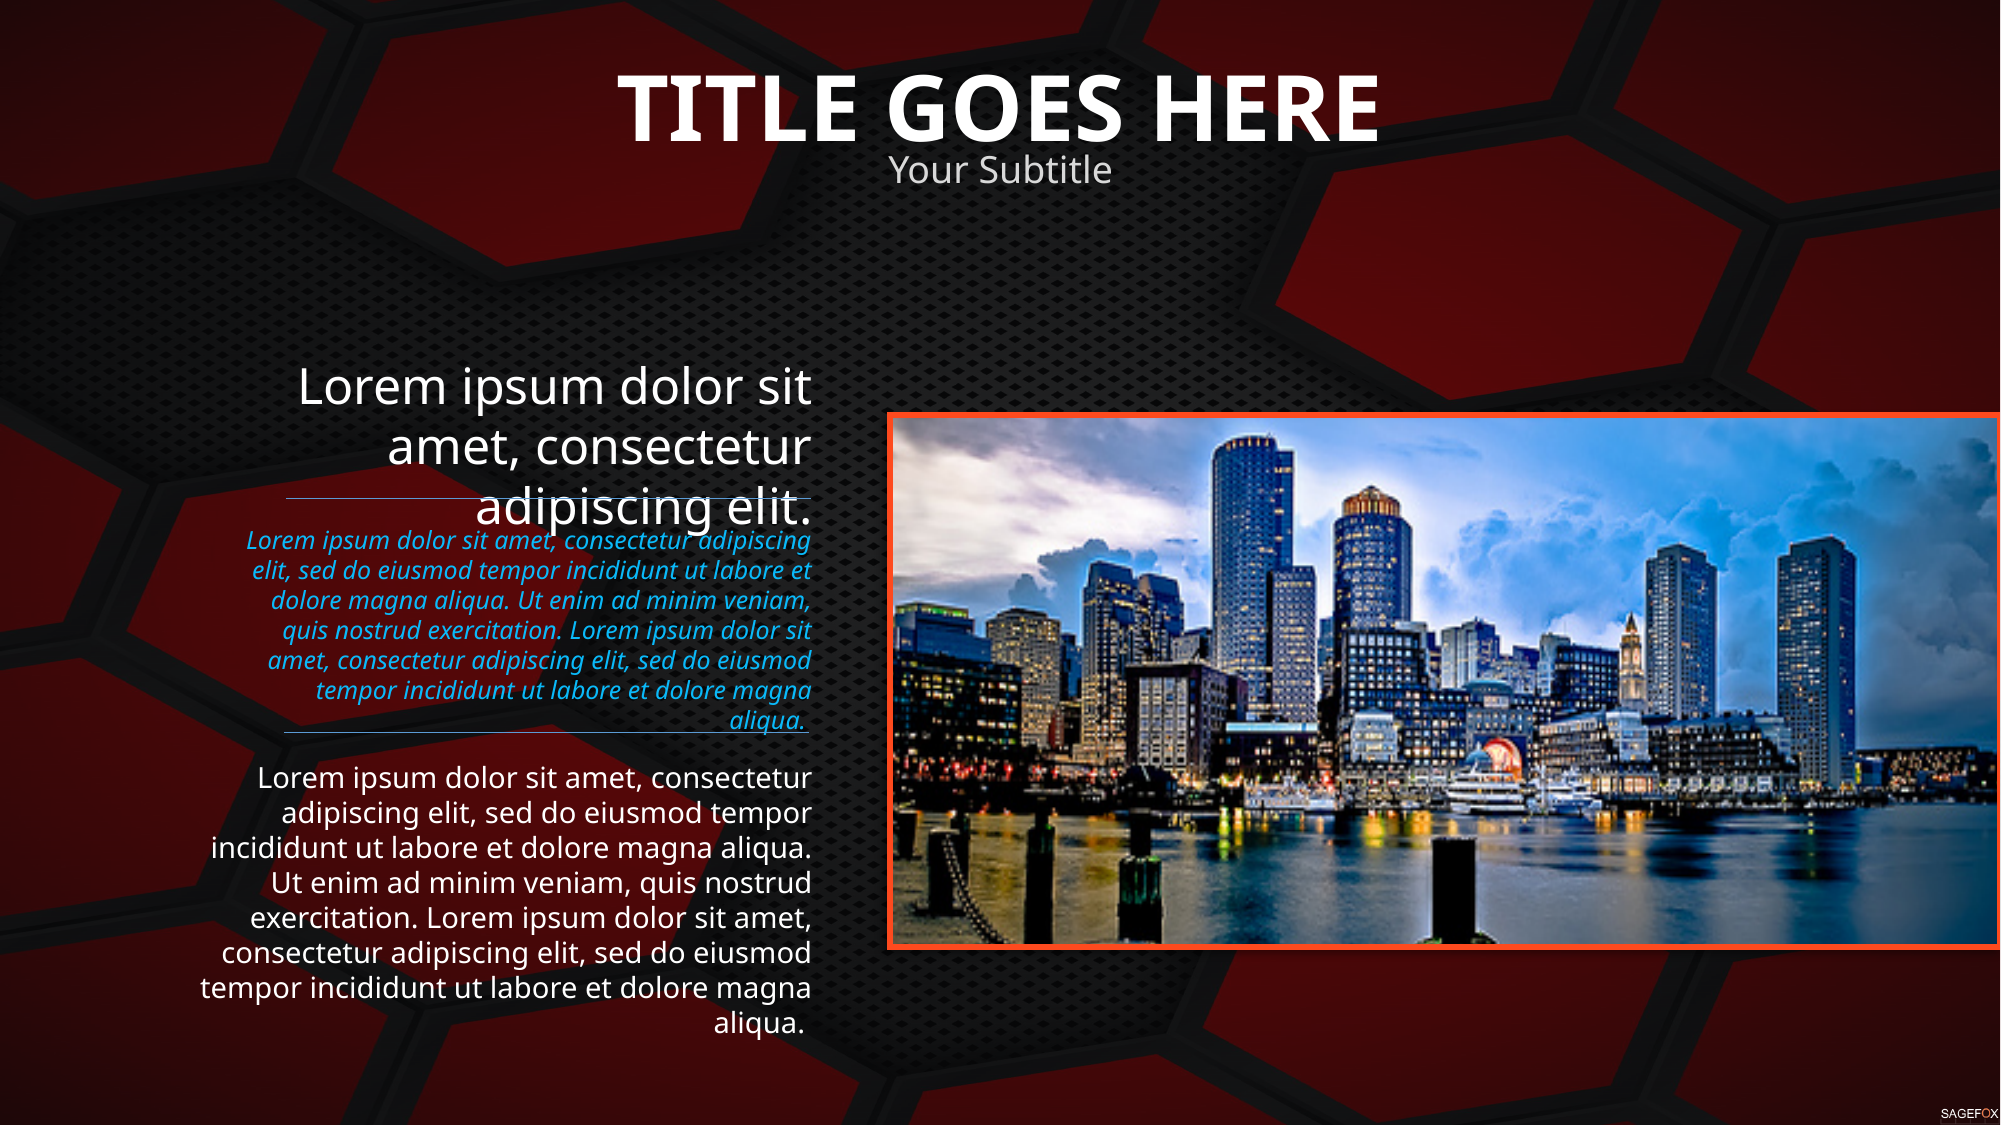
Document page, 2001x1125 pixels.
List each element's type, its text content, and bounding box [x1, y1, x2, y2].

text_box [226, 498, 828, 733]
text_box Lorem ipsum dolor sit amet, consectetur adipiscing elit. [142, 347, 828, 542]
picture [0, 0, 2001, 1125]
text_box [548, 42, 1452, 199]
text_box Lorem ipsum dolor sit amet, consectetur adipiscing elit, sed do eiusmod tempor incididunt ut labore et dolore magna aliqua. Ut enim ad minim veniam, quis nostrud exercitation. Lorem ipsum dolor sit amet, consectetur adipiscing elit, sed do eiusmod tempor incididunt ut labore et dolore magna aliqua. [174, 752, 828, 1047]
text_box [889, 414, 2000, 948]
